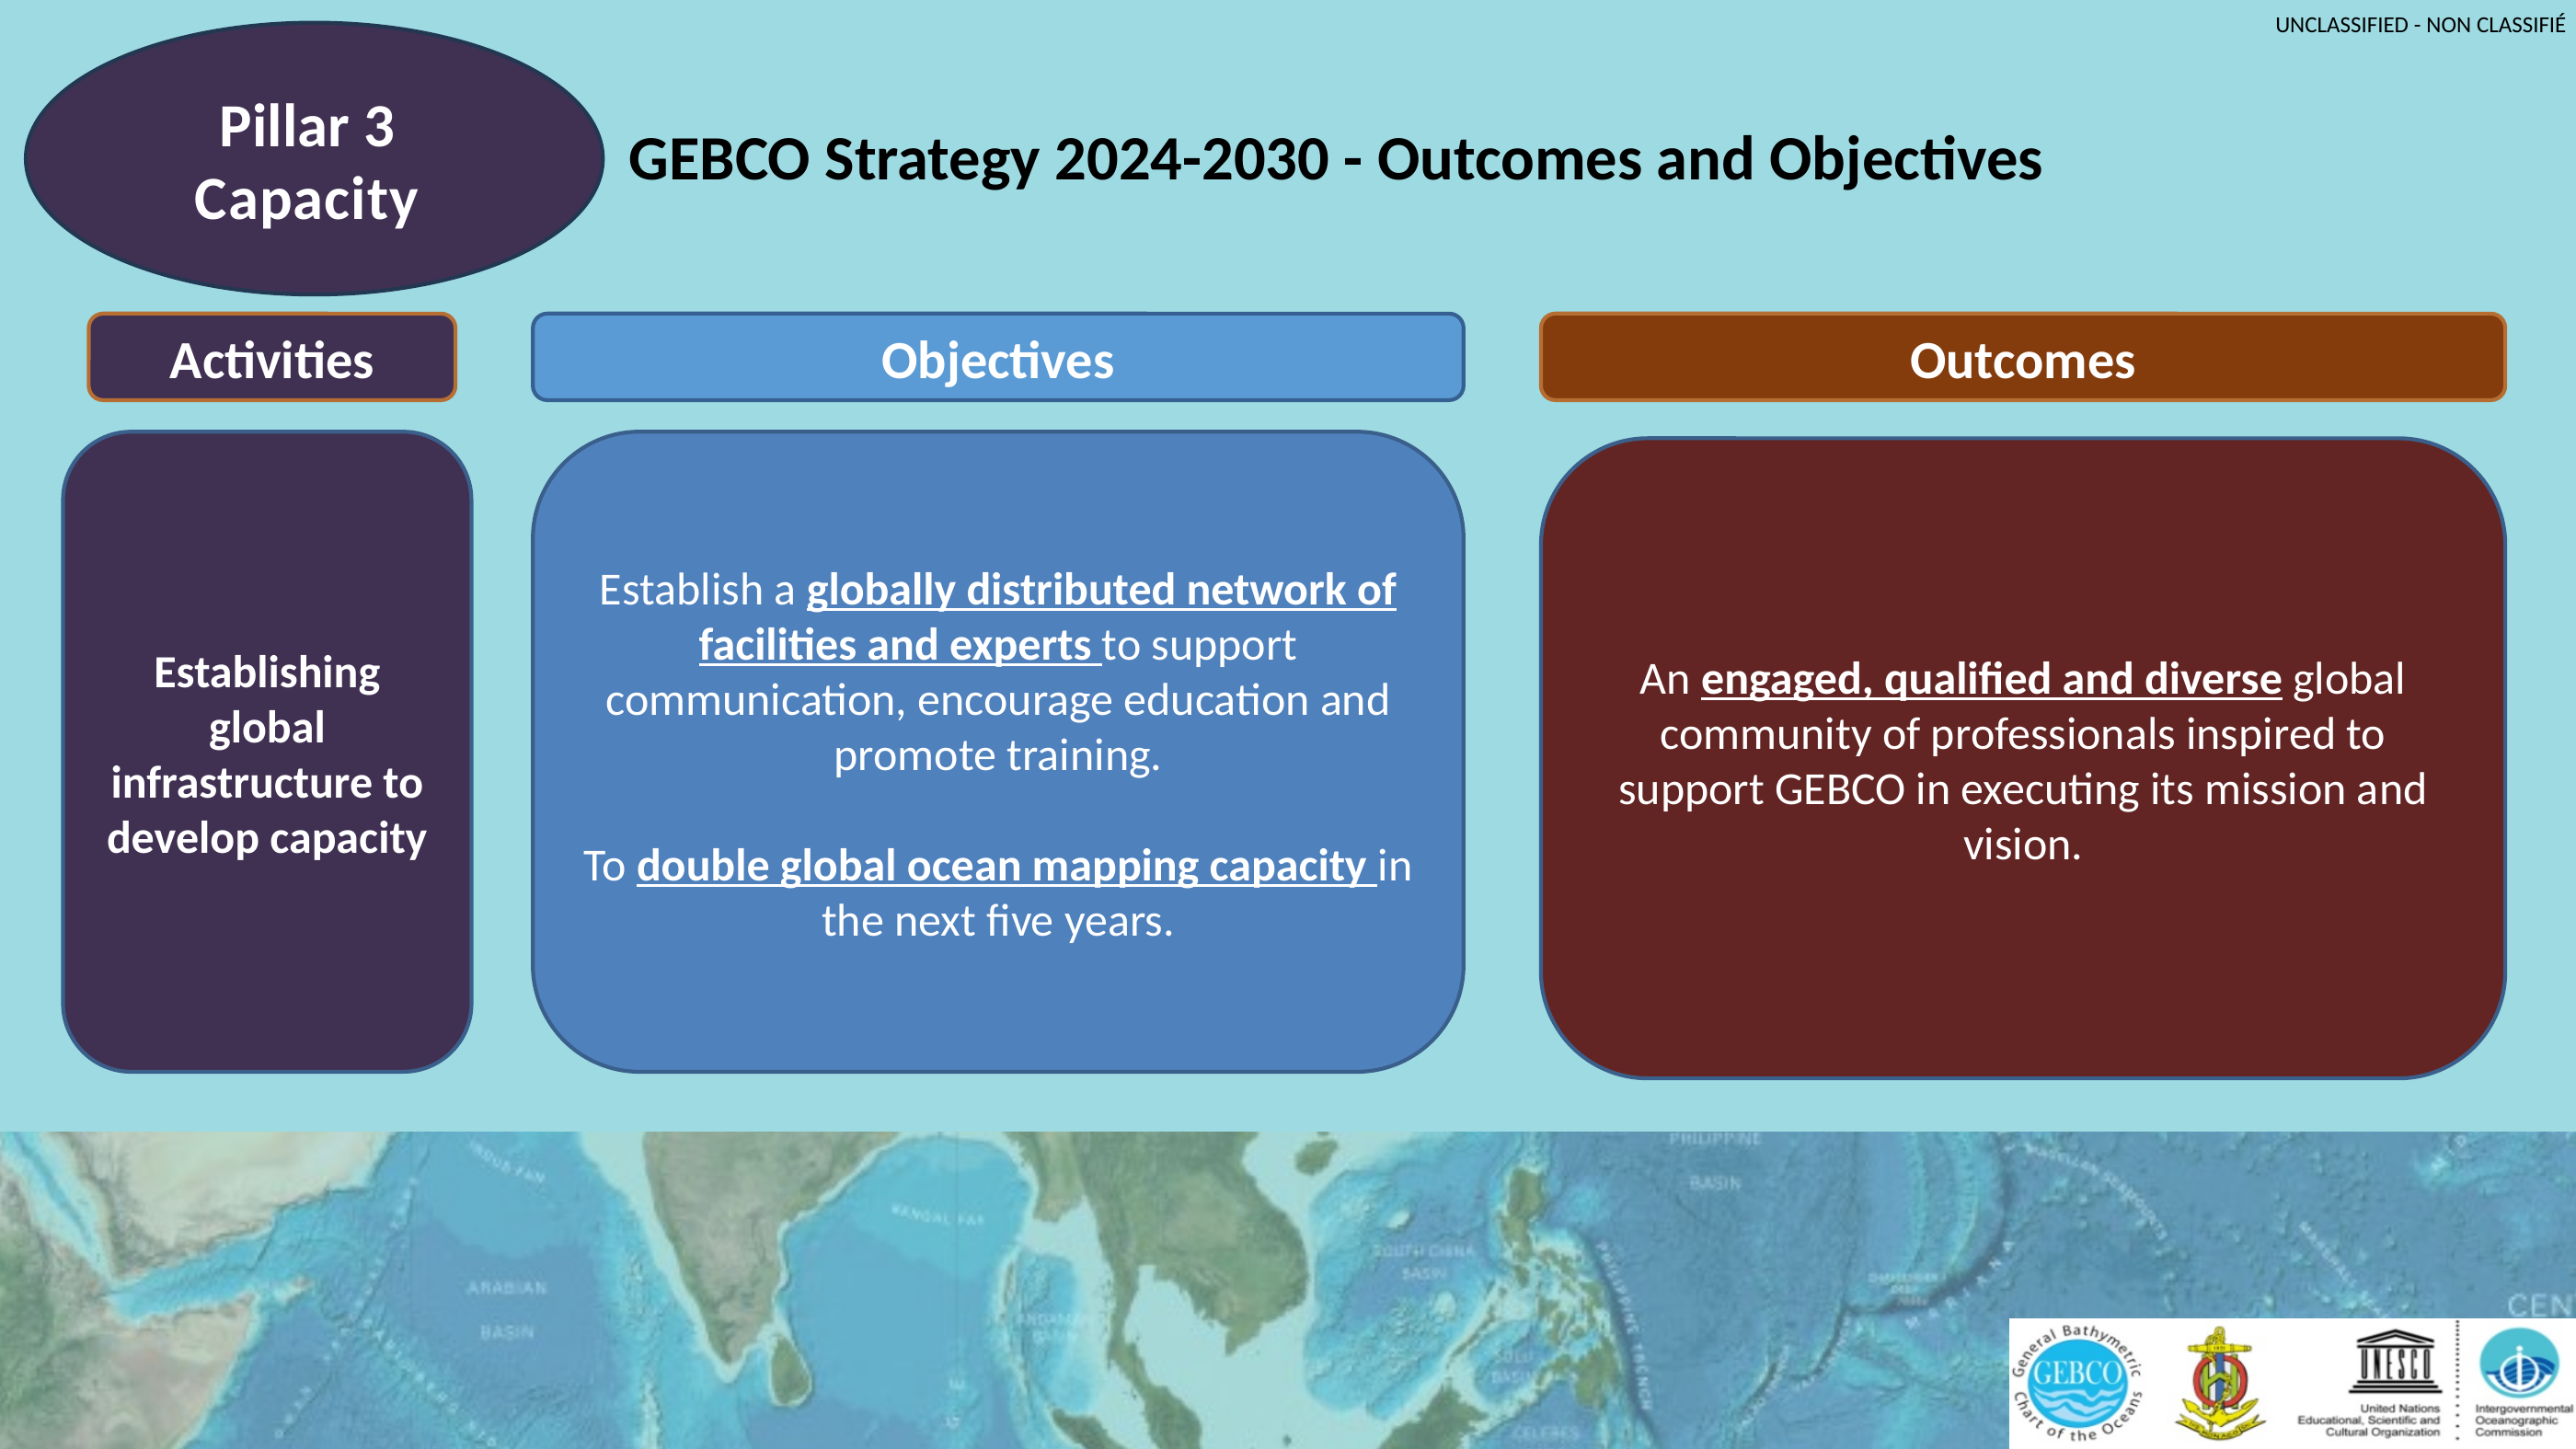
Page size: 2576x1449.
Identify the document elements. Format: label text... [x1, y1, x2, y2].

picture [2009, 1318, 2576, 1449]
text_box Establishing global infrastructure to develop capacity [61, 430, 474, 1075]
text_box Activities [86, 311, 458, 403]
text_box An engaged, qualified and diverse global community of professionals inspired to support GEBCO in executing its mission and vision. [1538, 436, 2508, 1081]
text_box Objectives [531, 311, 1466, 403]
text_box Establish a globally distributed network of facilities and experts to support communication, encourage education and promote training. To double global ocean mapping capacity in the next five years. [531, 430, 1466, 1075]
text_box Outcomes [1538, 311, 2508, 403]
text_box GEBCO Strategy 2024-2030 - Outcomes and Objectives [575, 109, 2111, 275]
text_box Pillar 3 Capacity [23, 20, 586, 297]
